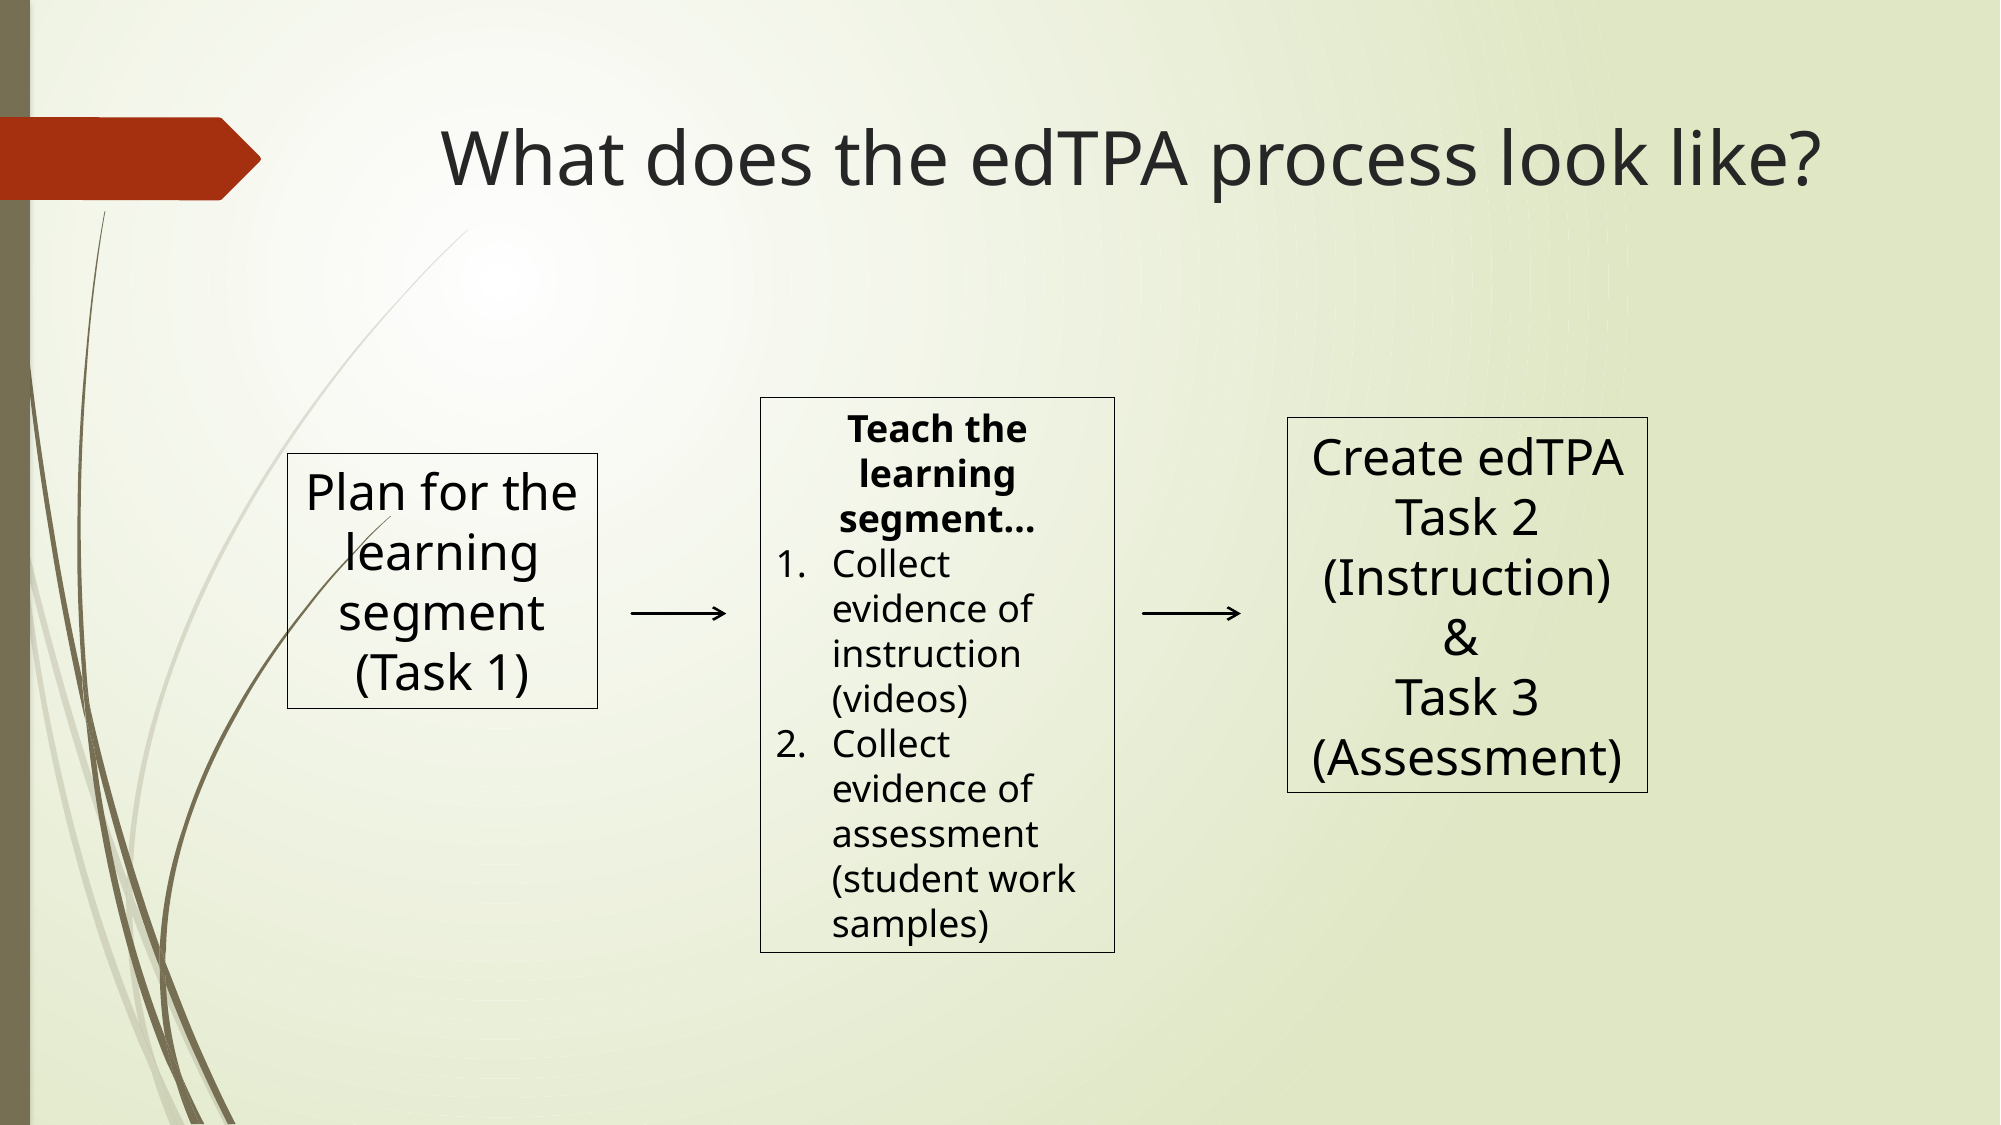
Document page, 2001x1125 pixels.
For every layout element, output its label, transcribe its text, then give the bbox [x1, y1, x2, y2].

text_box Teach the learning segment… Collect evidence of instruction (videos) Collect evidence of assessment (student work samples) [760, 397, 1115, 953]
title What does the edTPA process look like? [425, 102, 1888, 313]
text_box Plan for the learning segment (Task 1) [287, 453, 598, 709]
text_box Create edTPA Task 2 (Instruction) & Task 3 (Assessment) [1287, 417, 1648, 793]
